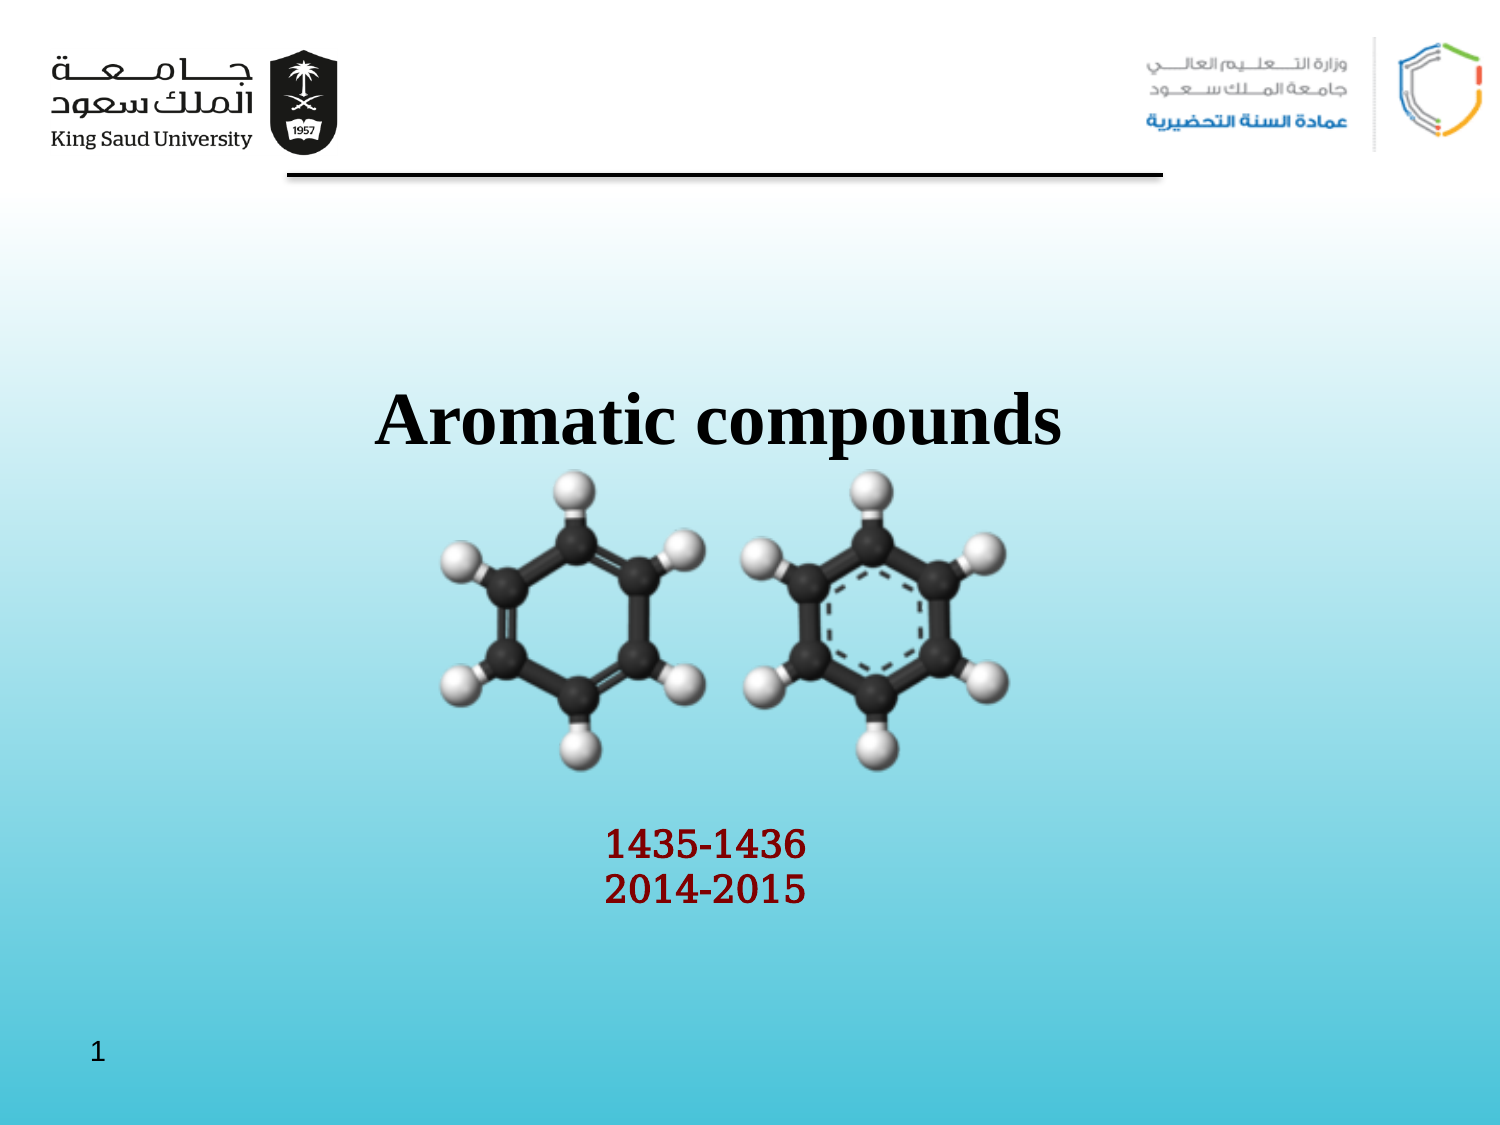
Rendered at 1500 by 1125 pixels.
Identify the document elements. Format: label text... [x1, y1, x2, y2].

picture [412, 443, 1038, 801]
text_box 1435-1436 2014-2015 [589, 812, 822, 918]
picture [49, 48, 338, 157]
text_box 1 [75, 1024, 425, 1103]
text_box Aromatic compounds [174, 362, 1263, 475]
picture [1087, 37, 1484, 152]
